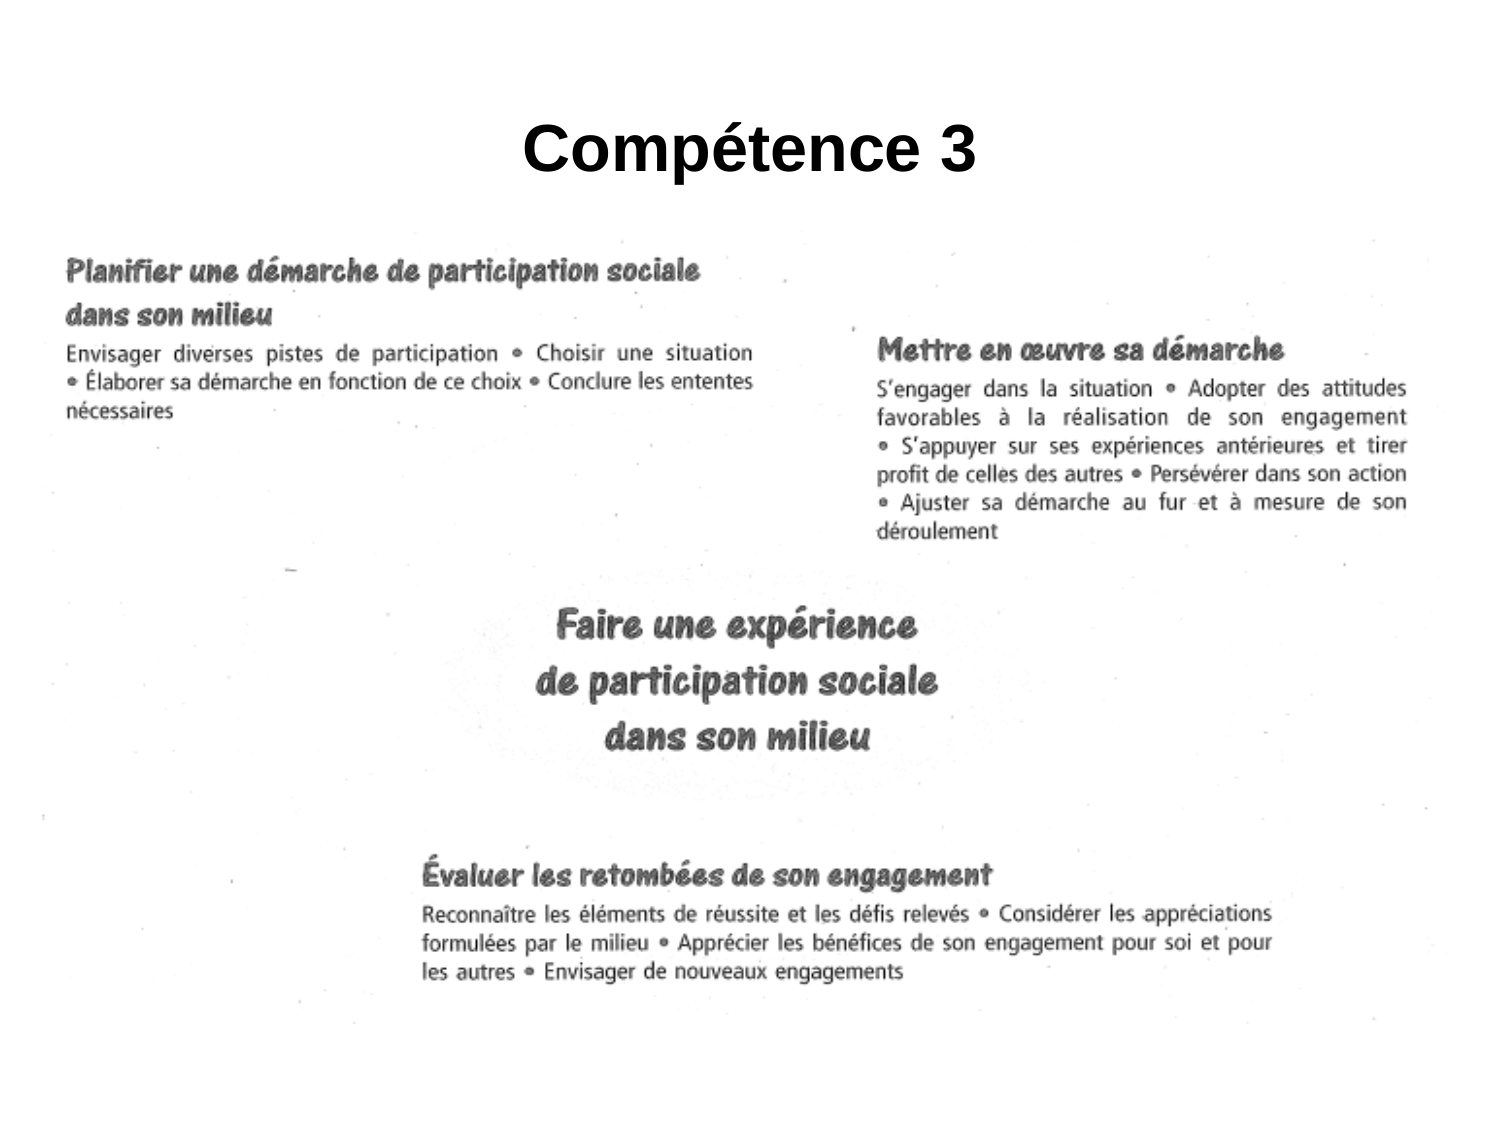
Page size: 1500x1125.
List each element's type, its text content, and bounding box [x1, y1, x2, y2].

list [40, 231, 1448, 1024]
title Compétence 3 [75, 92, 1425, 197]
